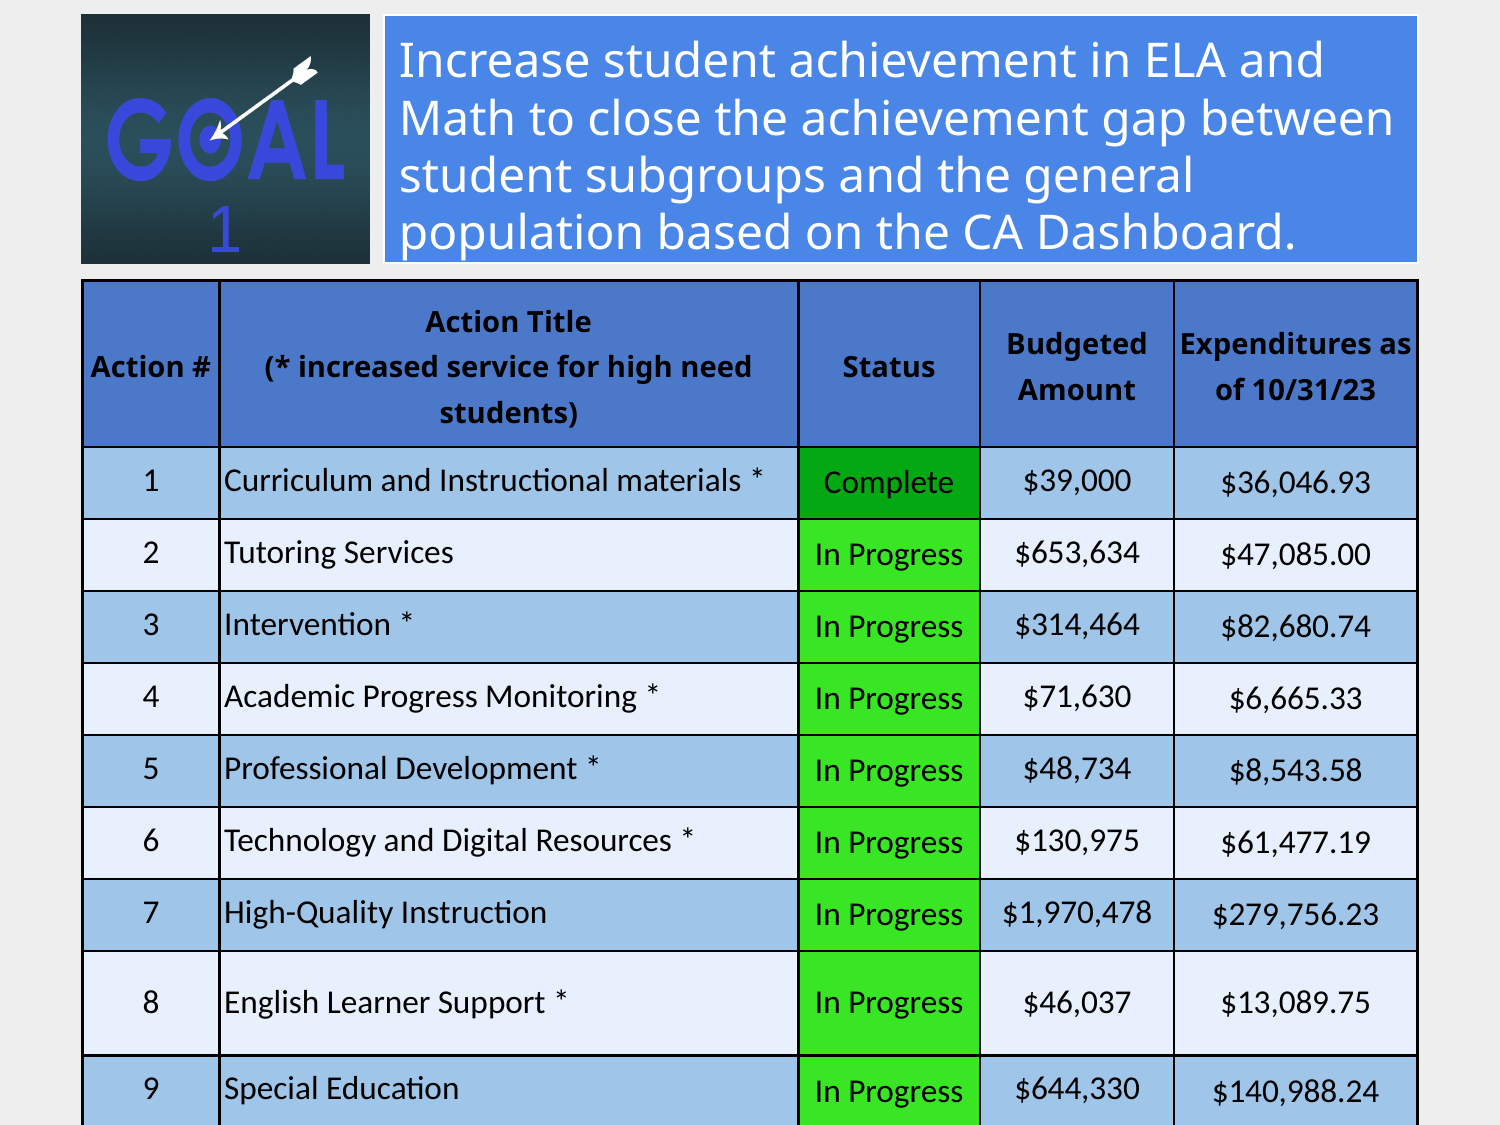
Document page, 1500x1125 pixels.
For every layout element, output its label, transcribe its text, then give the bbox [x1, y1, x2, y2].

table_cell 1 [84, 448, 218, 518]
table_header Status [800, 282, 979, 446]
table_header Action # [84, 282, 218, 446]
table_cell Intervention * [221, 592, 797, 662]
table_cell 6 [84, 808, 218, 878]
table_cell In Progress [800, 520, 979, 590]
table_cell Special Education [221, 1057, 797, 1125]
table_cell 4 [84, 664, 218, 734]
picture [81, 14, 370, 264]
table_cell $1,970,478 [981, 880, 1173, 950]
table_cell $6,665.33 [1175, 664, 1416, 734]
table_cell Professional Development * [221, 736, 797, 806]
table_cell $47,085.00 [1175, 520, 1416, 590]
table_cell $61,477.19 [1175, 808, 1416, 878]
table_cell $314,464 [981, 592, 1173, 662]
table_cell In Progress [800, 952, 979, 1054]
table_cell $71,630 [981, 664, 1173, 734]
table_cell $36,046.93 [1175, 448, 1416, 518]
table_cell 9 [84, 1057, 218, 1125]
table_cell 5 [84, 736, 218, 806]
text_box Increase student achievement in ELA and Math to close the achievement gap between student subgroups and the general population based on the CA Dashboard. [383, 14, 1419, 264]
table_cell In Progress [800, 1057, 979, 1125]
table_cell 8 [84, 952, 218, 1054]
table_cell 7 [84, 880, 218, 950]
table_cell 3 [84, 592, 218, 662]
table_cell $46,037 [981, 952, 1173, 1054]
table_cell $140,988.24 [1175, 1057, 1416, 1125]
table_header Expenditures as of 10/31/23 [1175, 282, 1416, 446]
table_cell $13,089.75 [1175, 952, 1416, 1054]
table_cell In Progress [800, 664, 979, 734]
table_header Budgeted Amount [981, 282, 1173, 446]
table_cell Academic Progress Monitoring * [221, 664, 797, 734]
table_cell $130,975 [981, 808, 1173, 878]
table_cell In Progress [800, 880, 979, 950]
table_cell In Progress [800, 592, 979, 662]
table_cell $644,330 [981, 1057, 1173, 1125]
table_cell In Progress [800, 736, 979, 806]
table_cell Curriculum and Instructional materials * [221, 448, 797, 518]
table_cell $653,634 [981, 520, 1173, 590]
table_cell In Progress [800, 808, 979, 878]
table_cell $82,680.74 [1175, 592, 1416, 662]
table_cell Technology and Digital Resources * [221, 808, 797, 878]
table_cell Tutoring Services [221, 520, 797, 590]
table_cell English Learner Support * [221, 952, 797, 1054]
table_cell $279,756.23 [1175, 880, 1416, 950]
table_cell $48,734 [981, 736, 1173, 806]
table_cell Complete [800, 448, 979, 518]
table_cell 2 [84, 520, 218, 590]
table_cell $39,000 [981, 448, 1173, 518]
table_header Action Title (* increased service for high need students) [221, 282, 797, 446]
table_cell High-Quality Instruction [221, 880, 797, 950]
table_cell $8,543.58 [1175, 736, 1416, 806]
